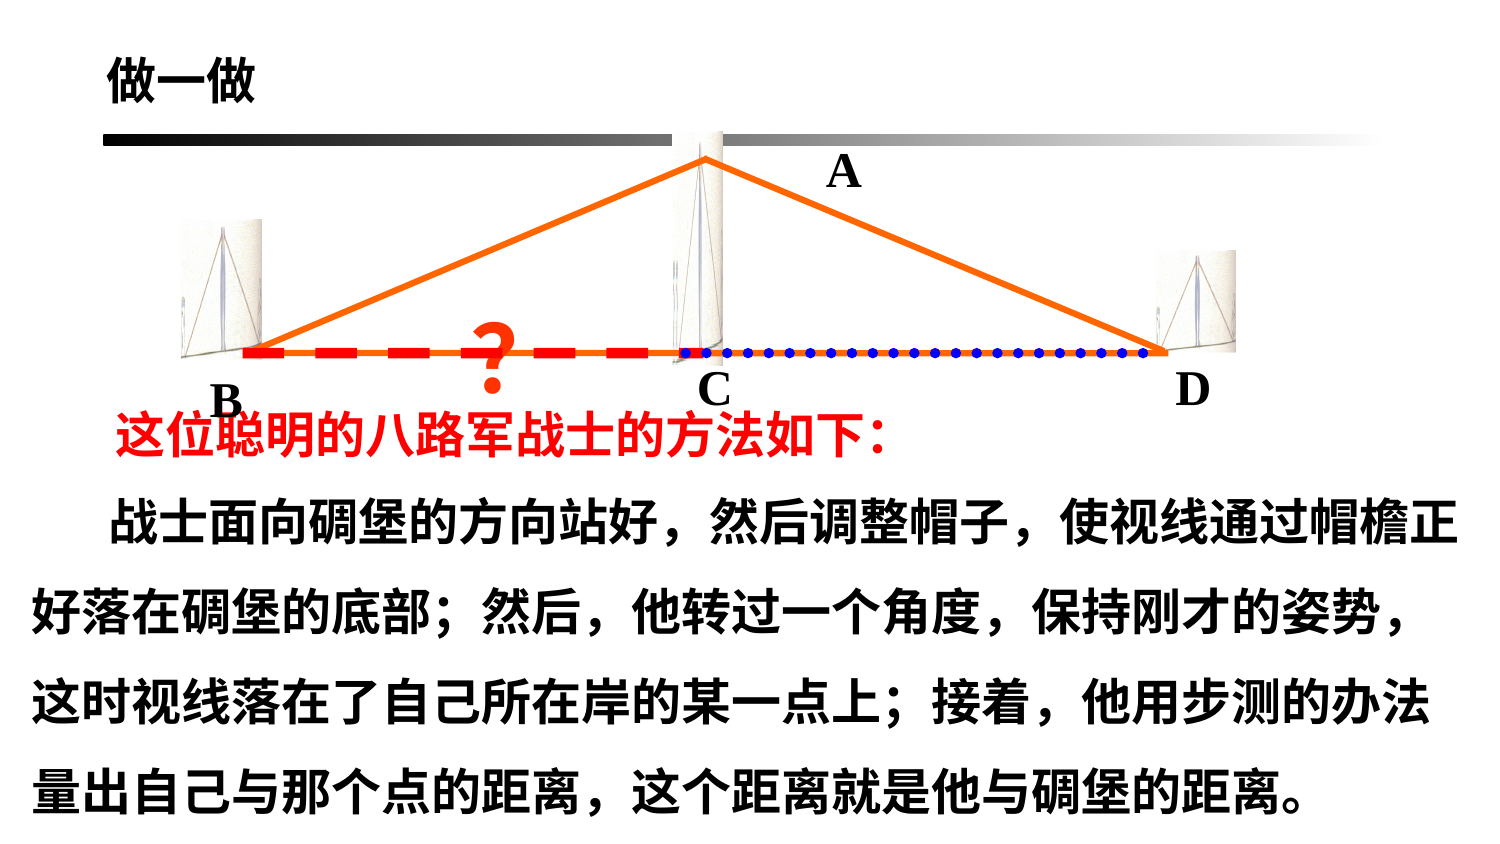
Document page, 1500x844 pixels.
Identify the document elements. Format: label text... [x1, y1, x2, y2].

text_box 做一做 [95, 43, 268, 115]
text_box A [814, 131, 862, 204]
text_box 这位聪明的八路军战士的方法如下： [13, 397, 999, 469]
text_box 战士面向碉堡的方向站好，然后调整帽子，使视线通过帽檐正好落在碉堡的底部；然后，他转过一个角度，保持刚才的姿势，这时视线落在了自己所在岸的某一点上；接着，他用步测的办法量出自己与那个点的距离，这个距离就是他与碉堡的距离。 [20, 455, 1480, 827]
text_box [685, 299, 1147, 414]
text_box B [198, 361, 246, 434]
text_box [242, 299, 685, 414]
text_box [1155, 250, 1236, 353]
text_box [672, 131, 723, 299]
text_box C [685, 414, 733, 421]
text_box D [1164, 353, 1230, 422]
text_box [675, 132, 723, 299]
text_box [180, 219, 262, 360]
